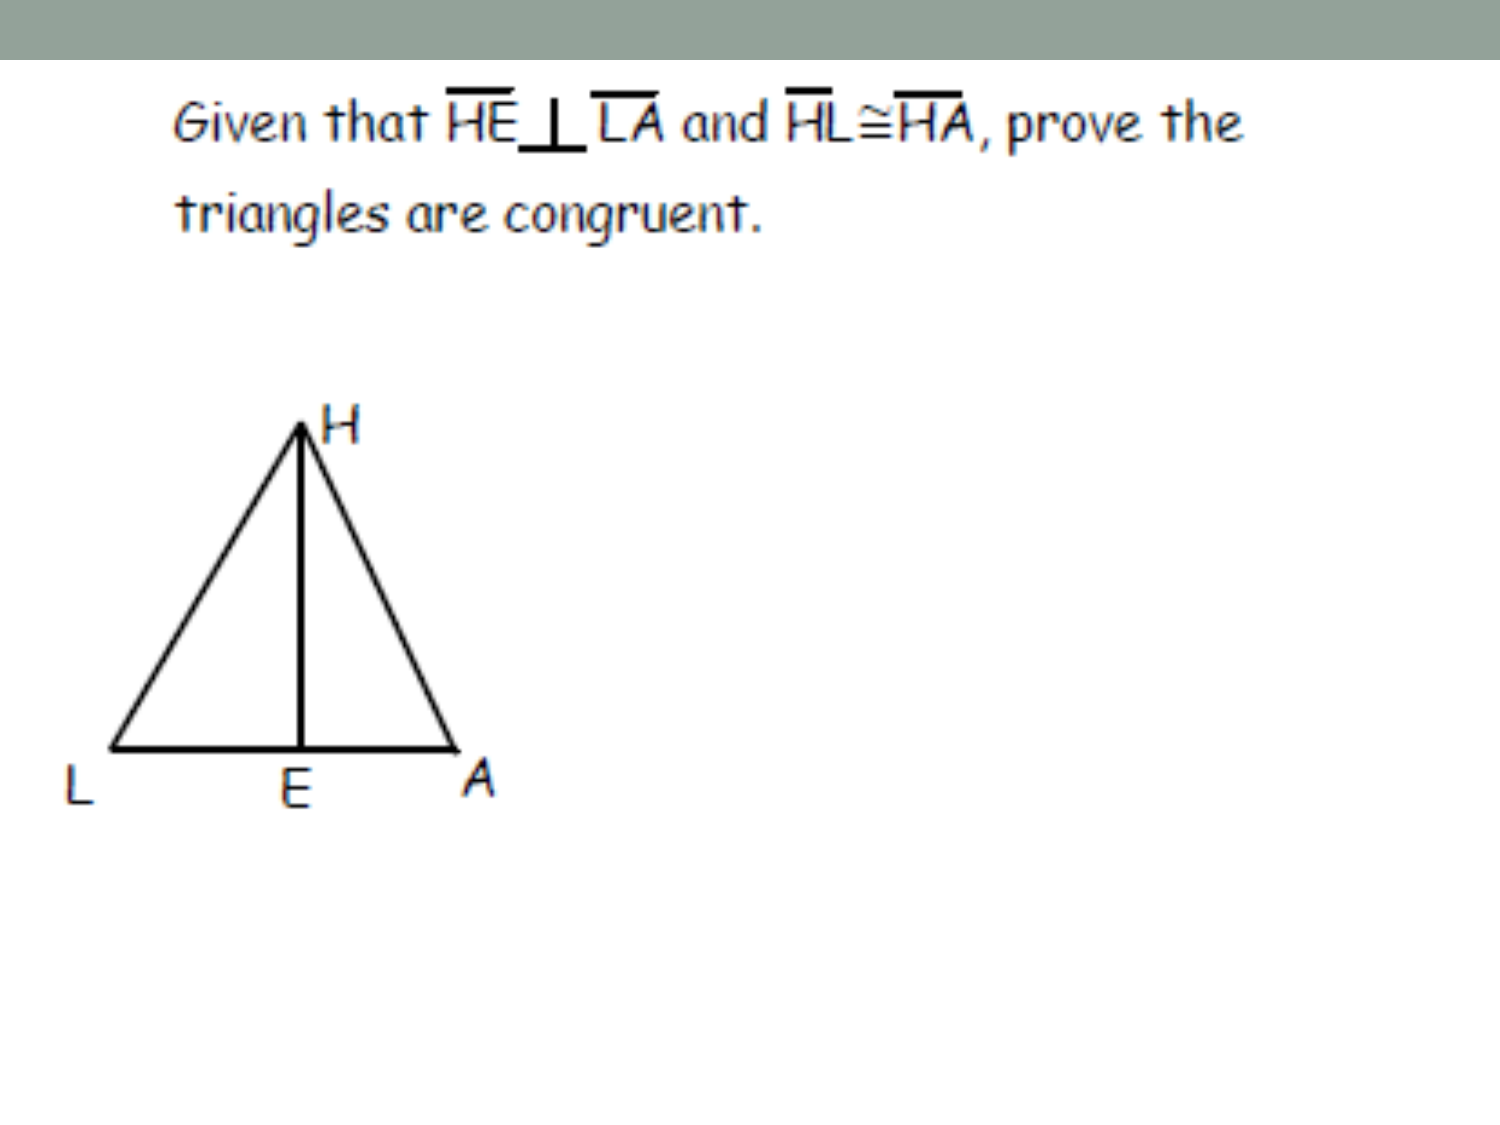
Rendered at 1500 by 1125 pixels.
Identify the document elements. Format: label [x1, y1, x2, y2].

picture [162, 74, 1285, 382]
picture [62, 387, 576, 832]
